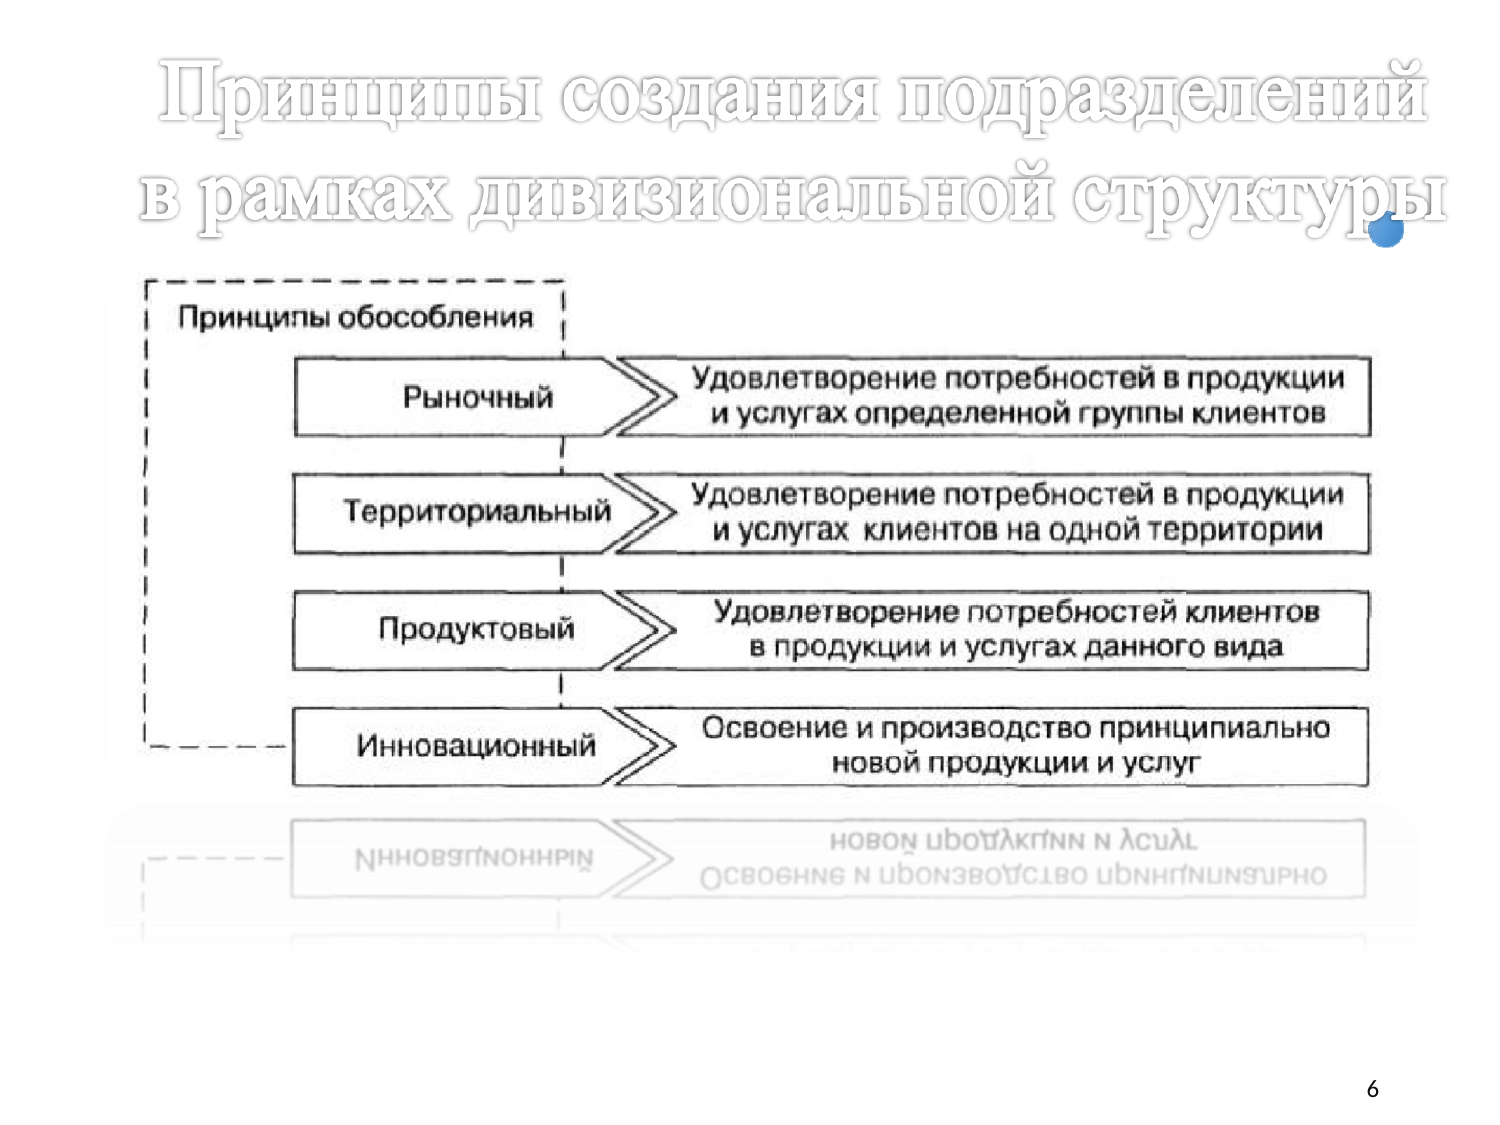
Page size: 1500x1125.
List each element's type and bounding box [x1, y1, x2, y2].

text_box [133, 153, 1061, 246]
text_box [152, 53, 1434, 145]
text_box [1067, 170, 1453, 245]
picture [102, 260, 1422, 1125]
